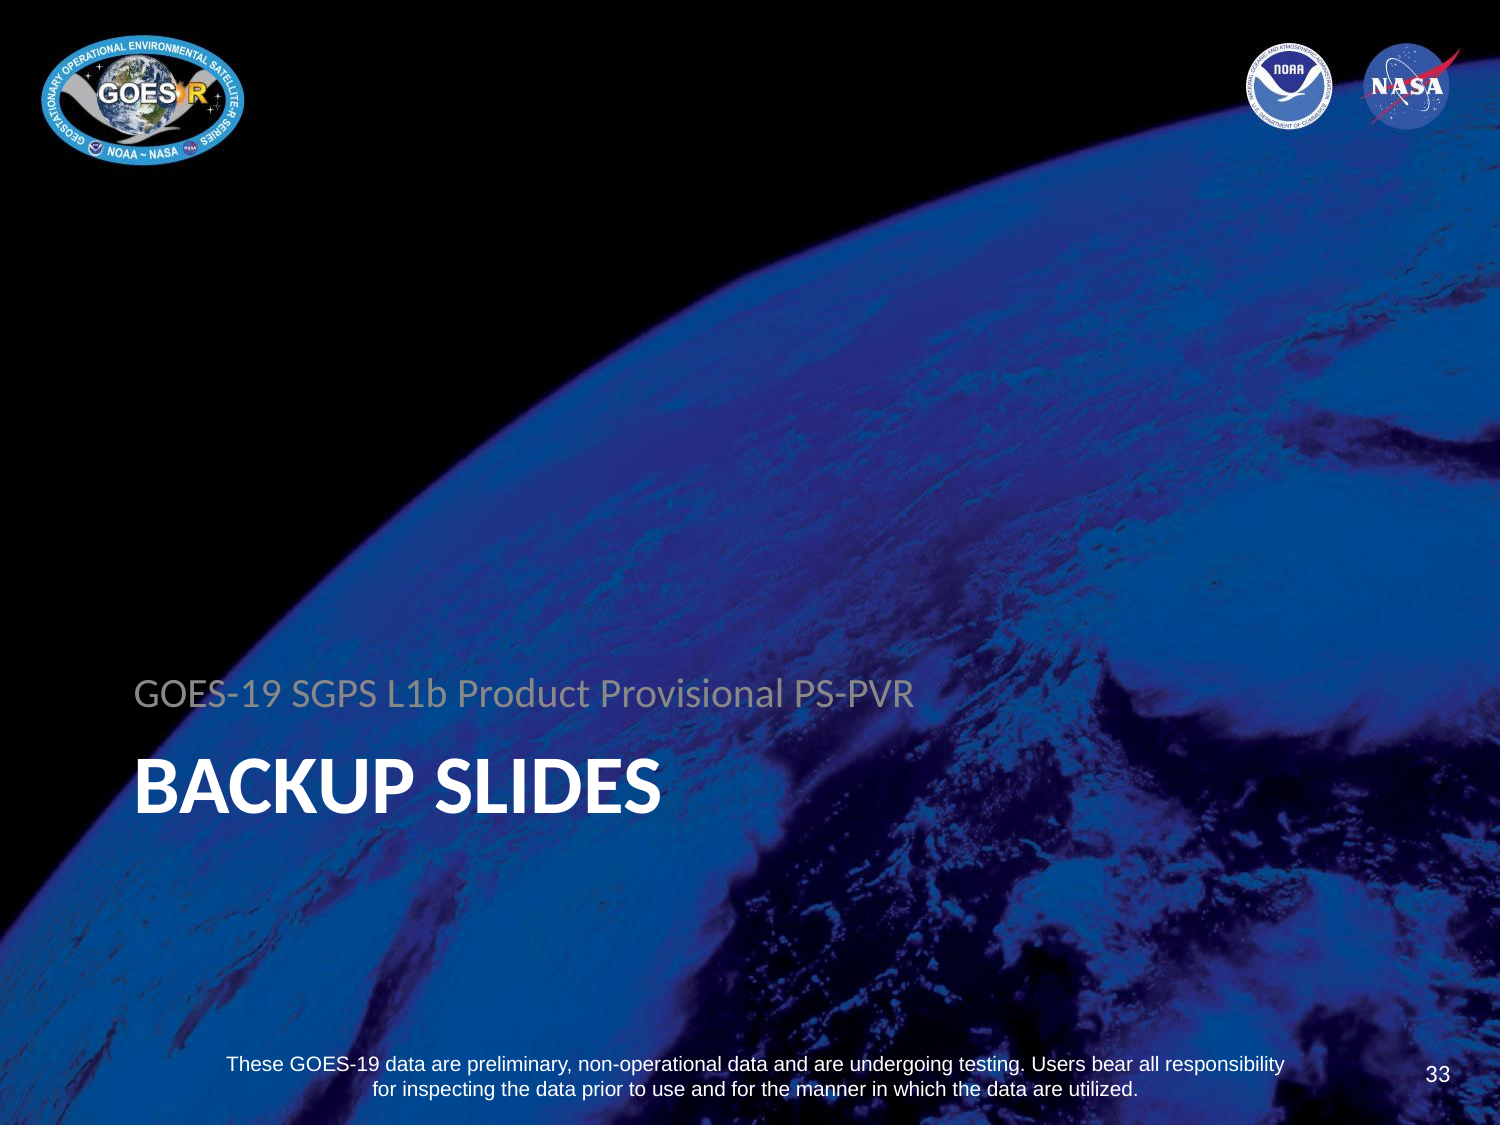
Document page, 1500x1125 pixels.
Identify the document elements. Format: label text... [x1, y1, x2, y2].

text_box These GOES-19 data are preliminary, non-operational data and are undergoing testing. Users bear all responsibility for inspecting the data prior to use and for the manner in which the data are utilized. [211, 1043, 1300, 1104]
title BACKUP SLIDES [118, 723, 1394, 947]
list GOES-19 SGPS L1b Product Provisional PS-PVR [118, 476, 1394, 723]
picture [0, 0, 1500, 1125]
slide_number 33 [1353, 1042, 1466, 1103]
